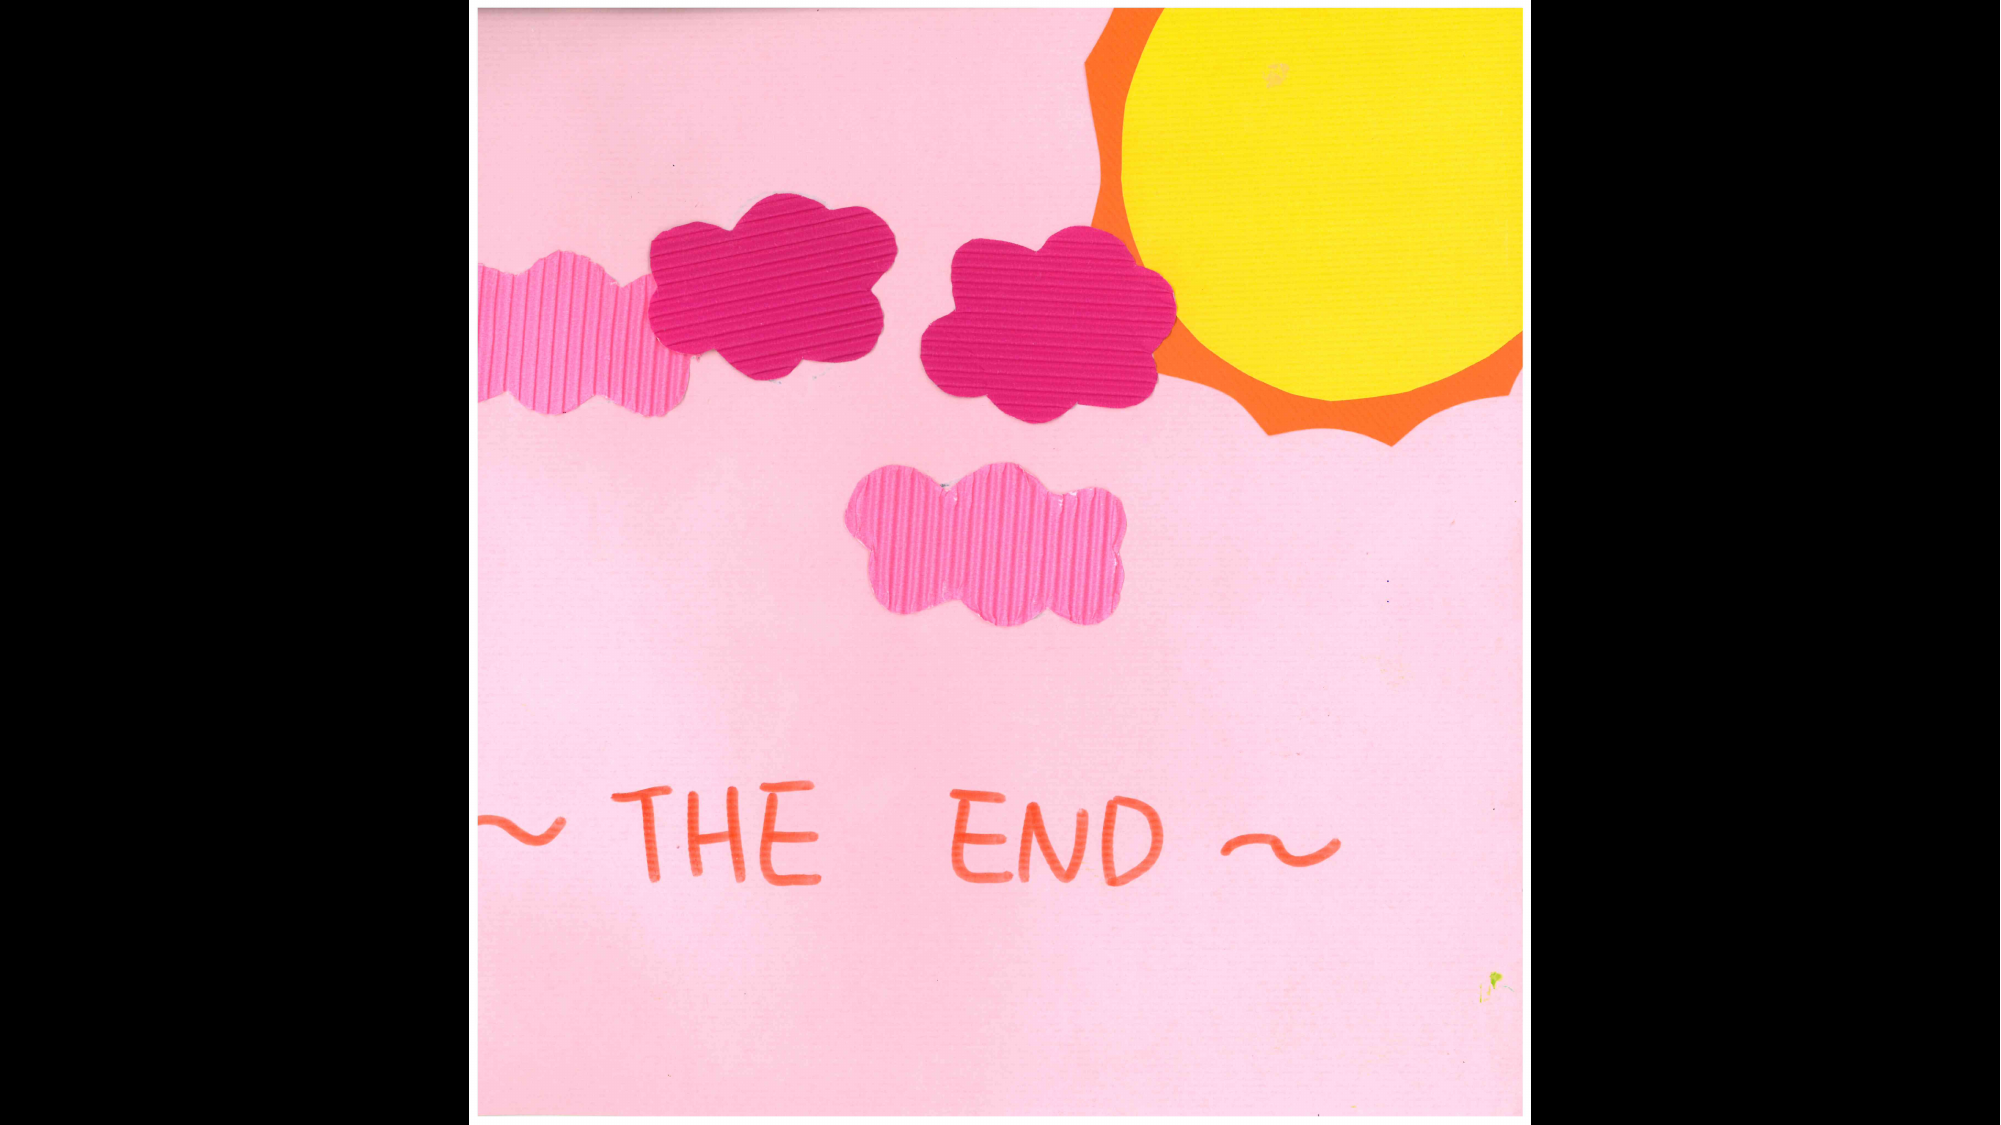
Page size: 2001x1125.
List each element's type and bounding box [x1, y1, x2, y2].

picture [469, 0, 1531, 1125]
